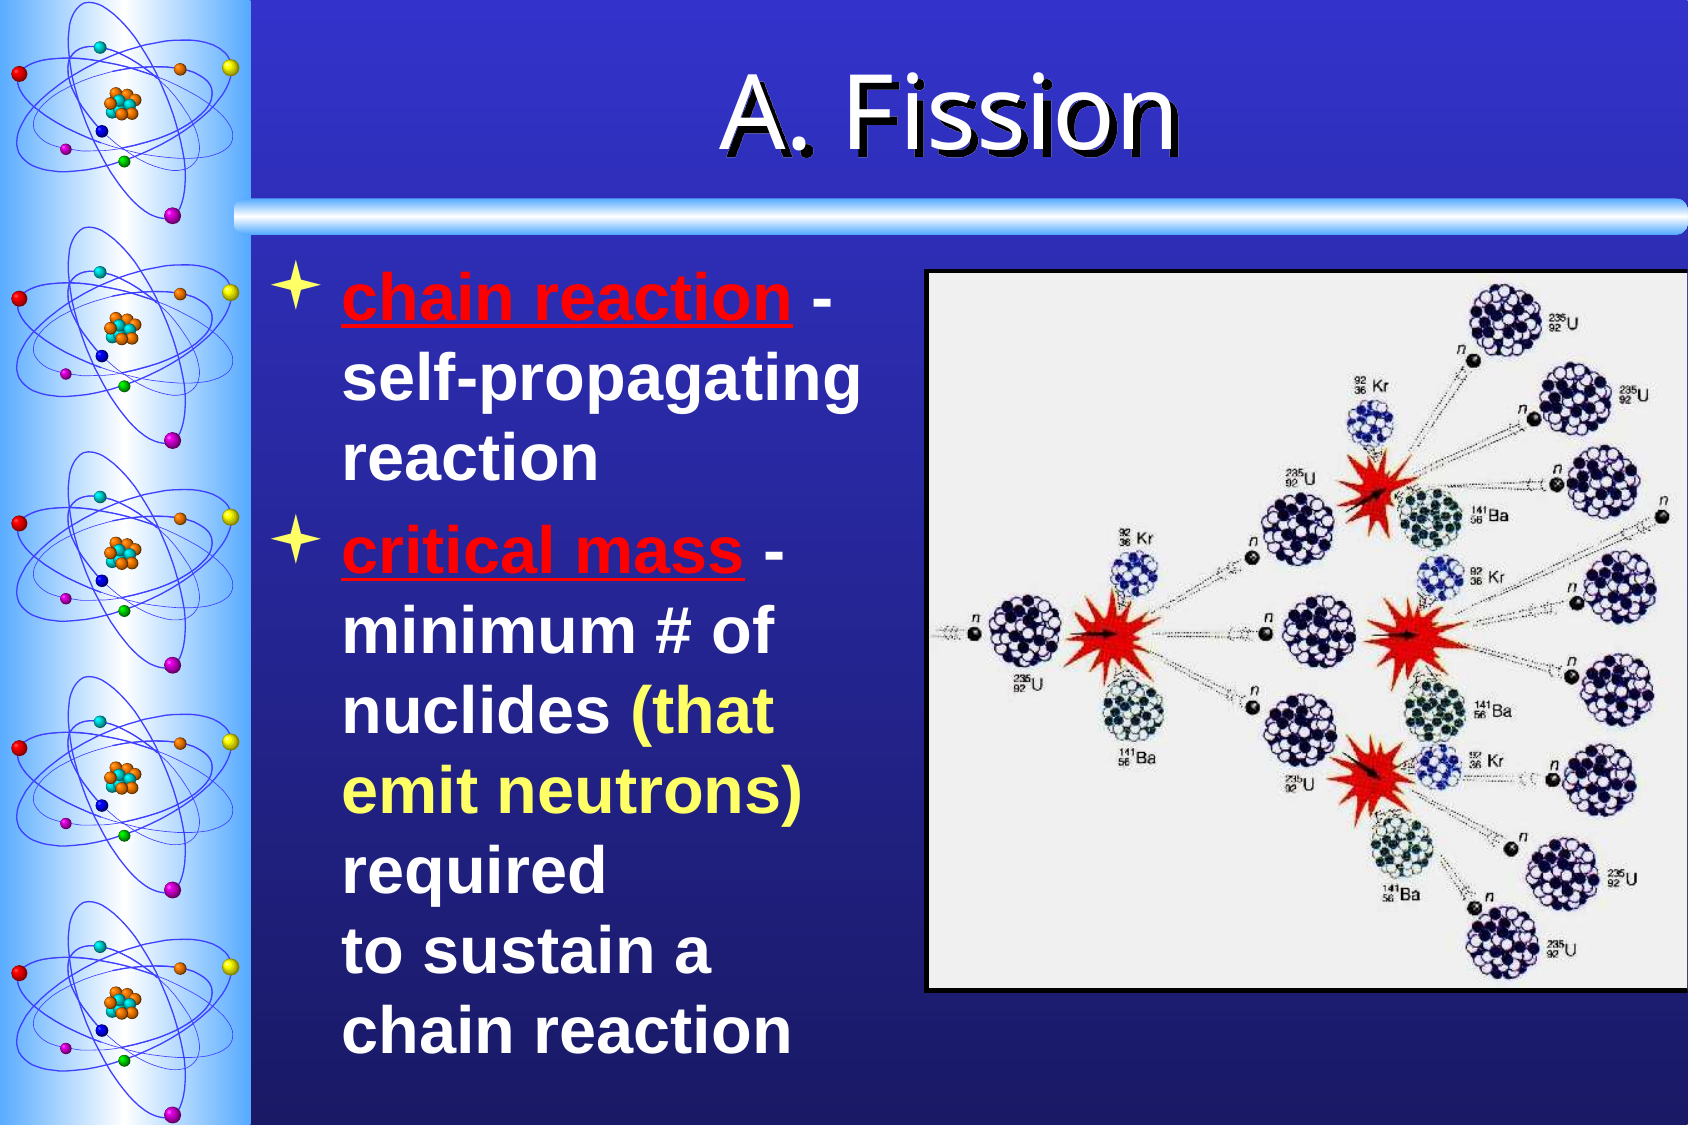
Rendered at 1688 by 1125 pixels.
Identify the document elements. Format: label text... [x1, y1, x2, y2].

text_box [102, 360, 135, 380]
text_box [101, 810, 121, 825]
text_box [106, 135, 133, 156]
title A. F ission [268, 13, 1632, 203]
list chain reaction - self-propagating reaction critical mass - minimum # of nuclides (that emit neutrons) required to sustain a chain reaction [251, 246, 942, 1125]
picture [928, 273, 1688, 989]
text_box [101, 1035, 121, 1050]
